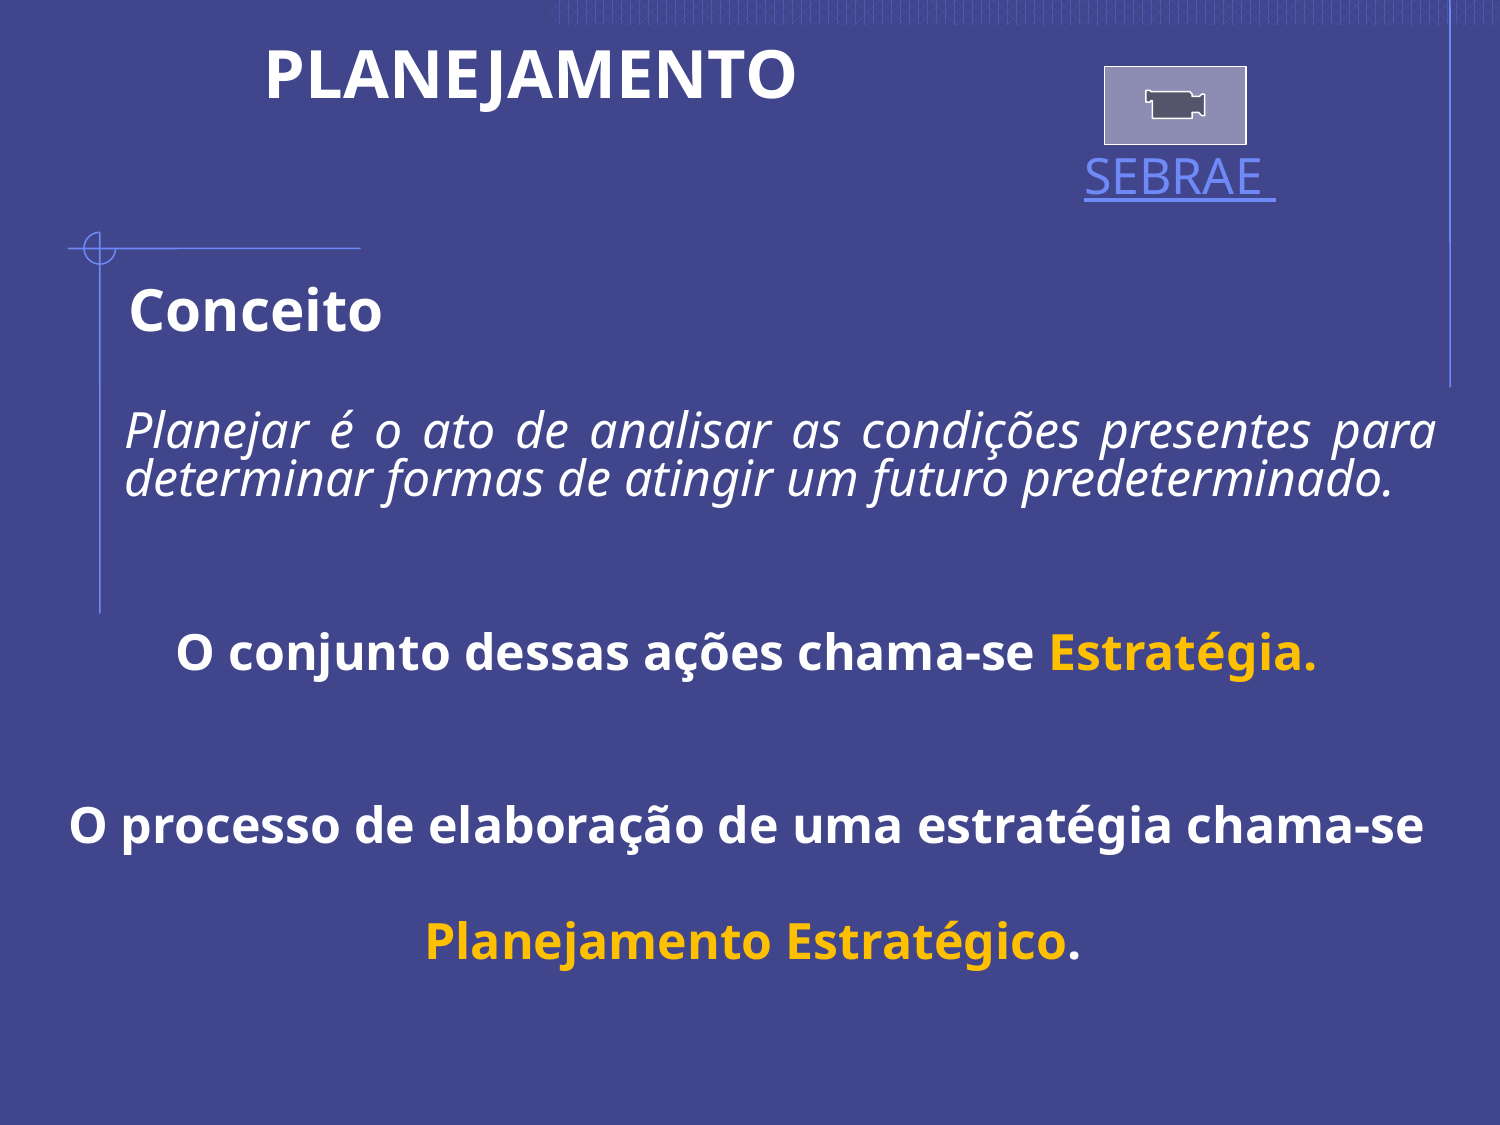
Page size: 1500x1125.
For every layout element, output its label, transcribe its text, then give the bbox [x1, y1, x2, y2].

text_box [1104, 66, 1247, 145]
text_box SEBRAE [1069, 137, 1291, 221]
text_box Conceito Planejar é o ato de analisar as condições presentes para determinar formas de atingir um futuro predeterminado. O conjunto dessas ações chama-se Estratégia. O processo de elaboração de uma estratégia chama-se Planejamento Estratégico. [53, 278, 1454, 567]
text_box PLANEJAMENTO [0, 24, 1063, 225]
